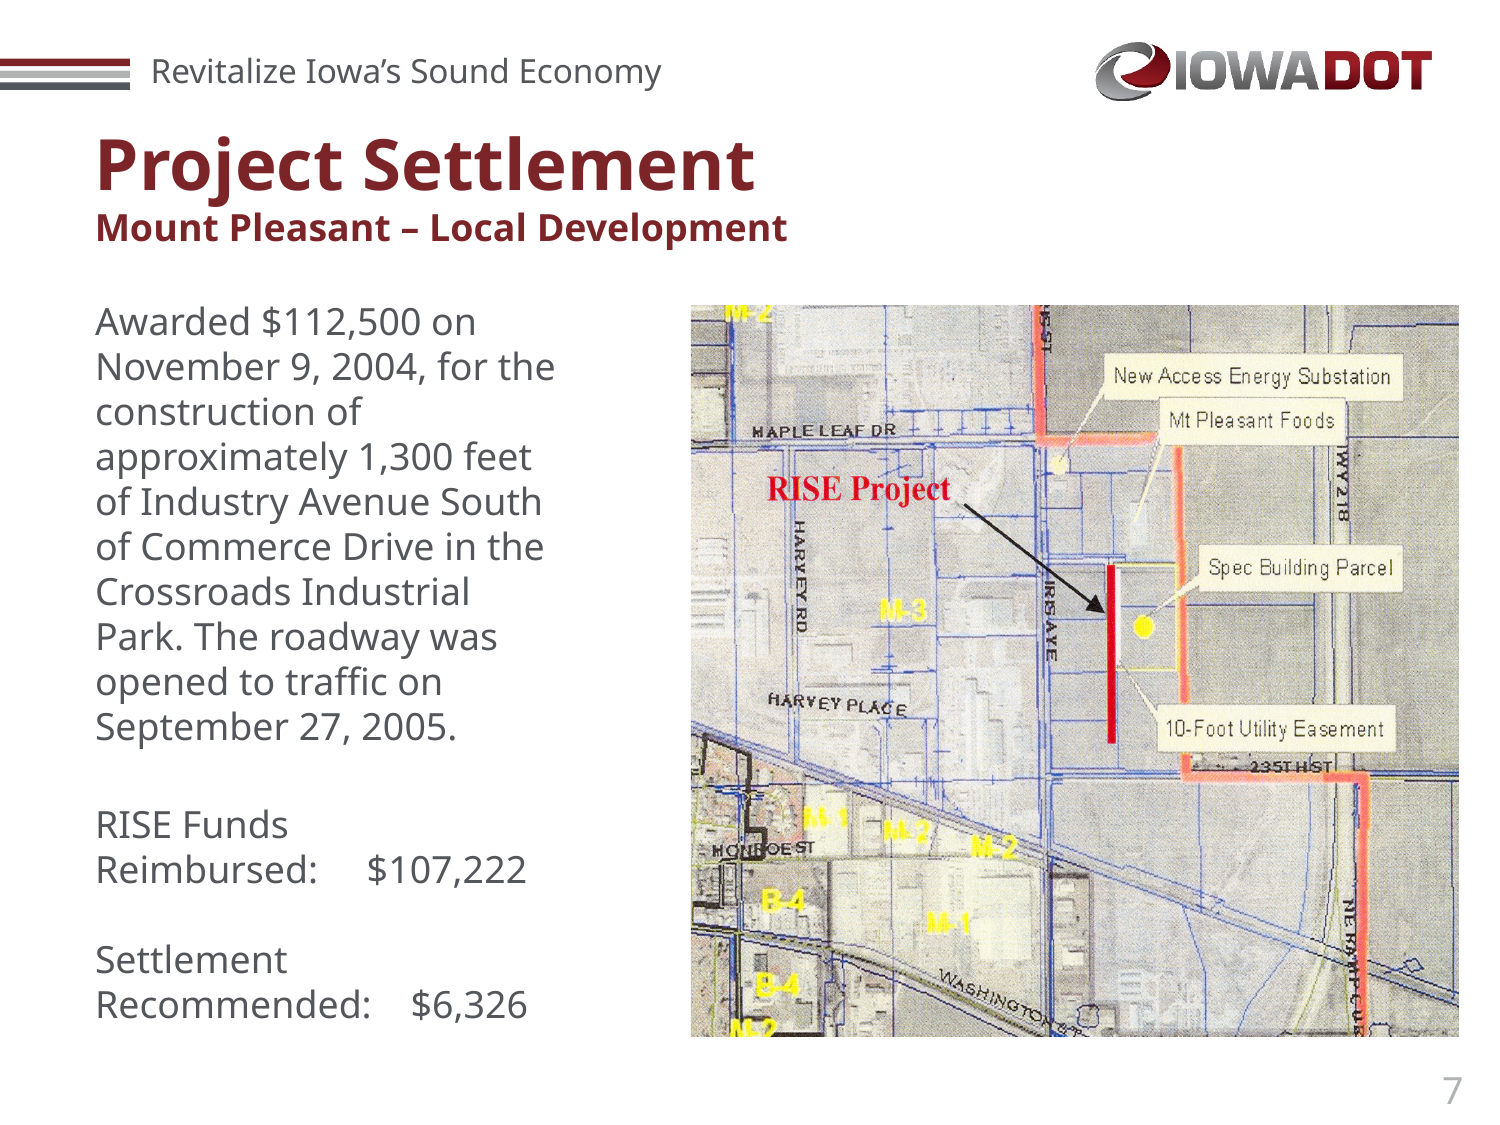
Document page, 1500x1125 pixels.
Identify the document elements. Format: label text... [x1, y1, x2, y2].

picture [1092, 40, 1435, 103]
picture [690, 305, 1460, 1037]
text_box Awarded $112,500 on November 9, 2004, for the construction of approximately 1,300 feet of Industry Avenue South of Commerce Drive in the Crossroads Industrial Park. The roadway was opened to traffic on September 27, 2005. RISE Funds Reimbursed: $107,222 Settlement Recommended: $6,326 [80, 290, 576, 1052]
text_box Project Settlement Mount Pleasant – Local Development [79, 111, 1332, 257]
